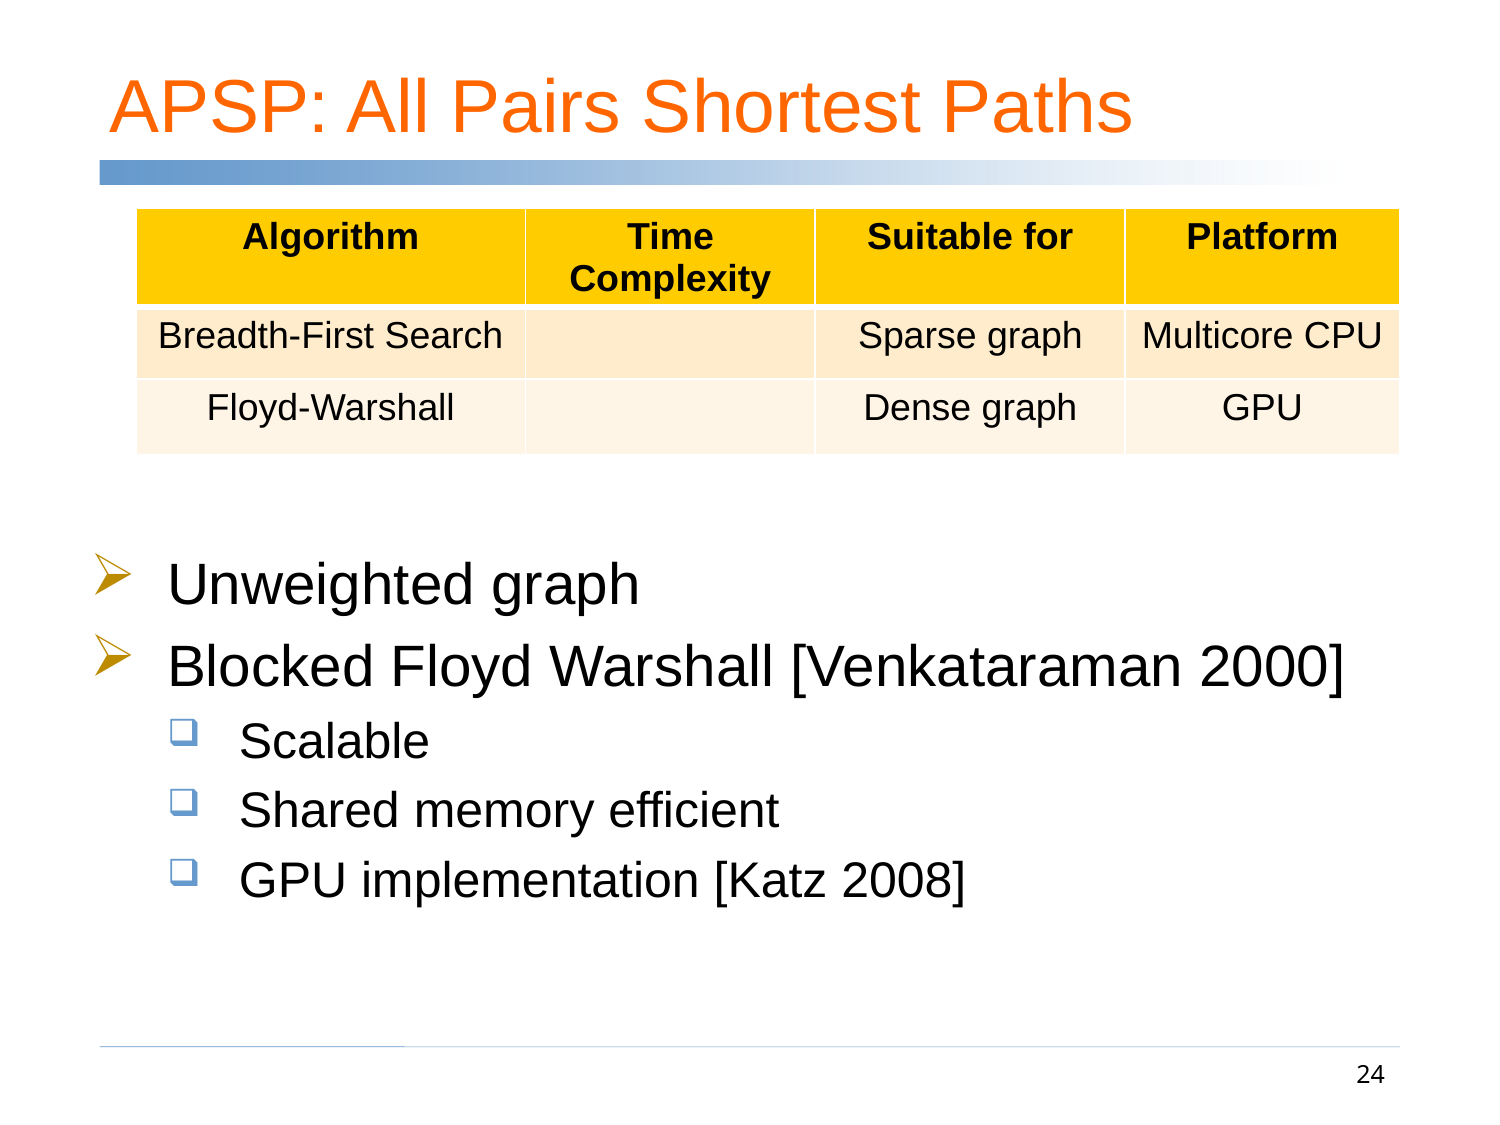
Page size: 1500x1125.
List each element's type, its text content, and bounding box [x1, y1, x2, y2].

text_box [64, 262, 1500, 1059]
title APSP: All Pairs Shortest Paths [94, 42, 1407, 155]
slide_number 24 [1304, 1059, 1401, 1125]
picture [99, 160, 1350, 185]
text_box Unweighted graph Blocked Floyd Warshall [Venkataraman 2000] Scalable Shared memory efficient GPU implementation [Katz 2008] [74, 538, 1425, 1035]
